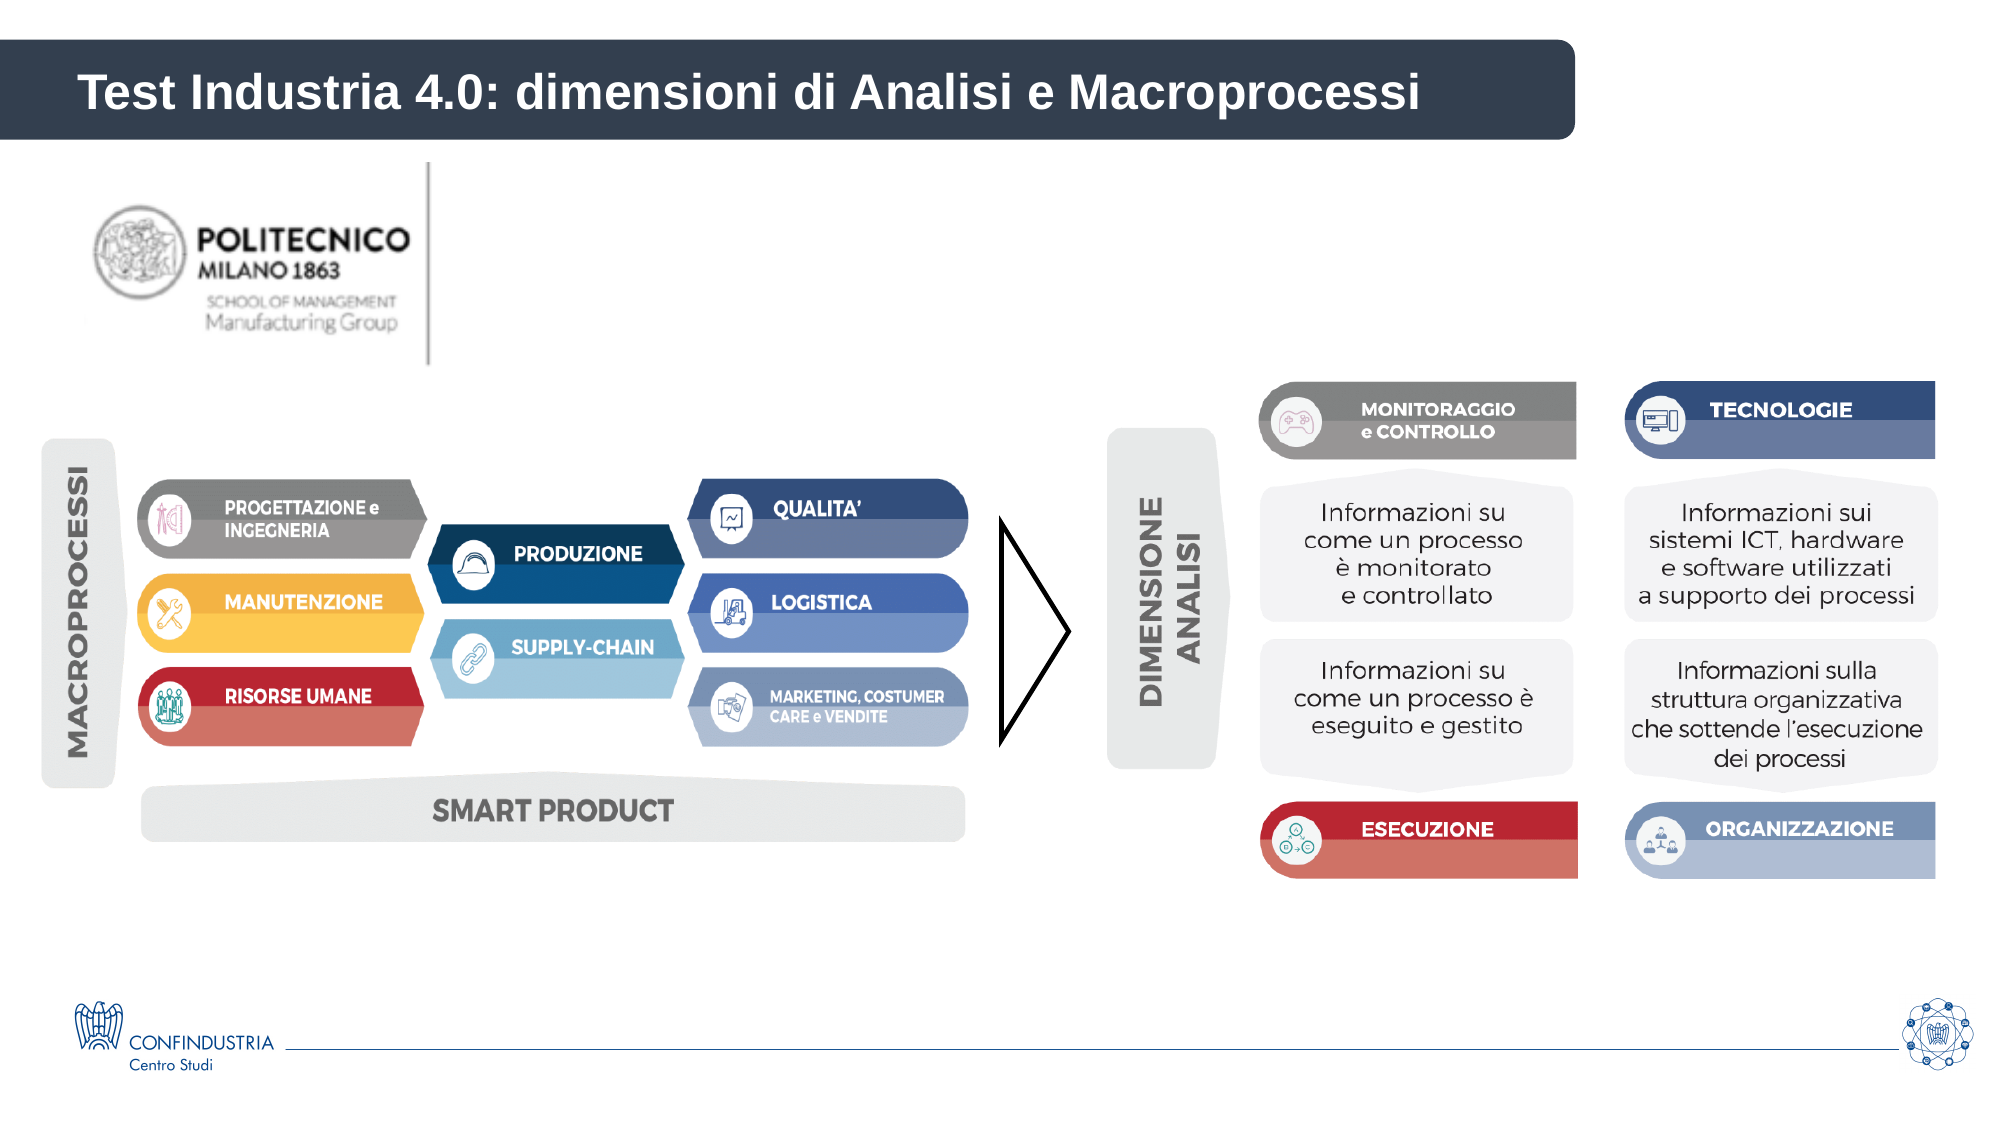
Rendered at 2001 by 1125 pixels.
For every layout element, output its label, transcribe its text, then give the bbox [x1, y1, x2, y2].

text_box Test Industria 4.0: dimensioni di Analisi e Macroprocessi [62, 48, 1484, 208]
picture [0, 0, 2001, 1125]
text_box [1001, 521, 1070, 742]
text_box [0, 38, 1577, 141]
